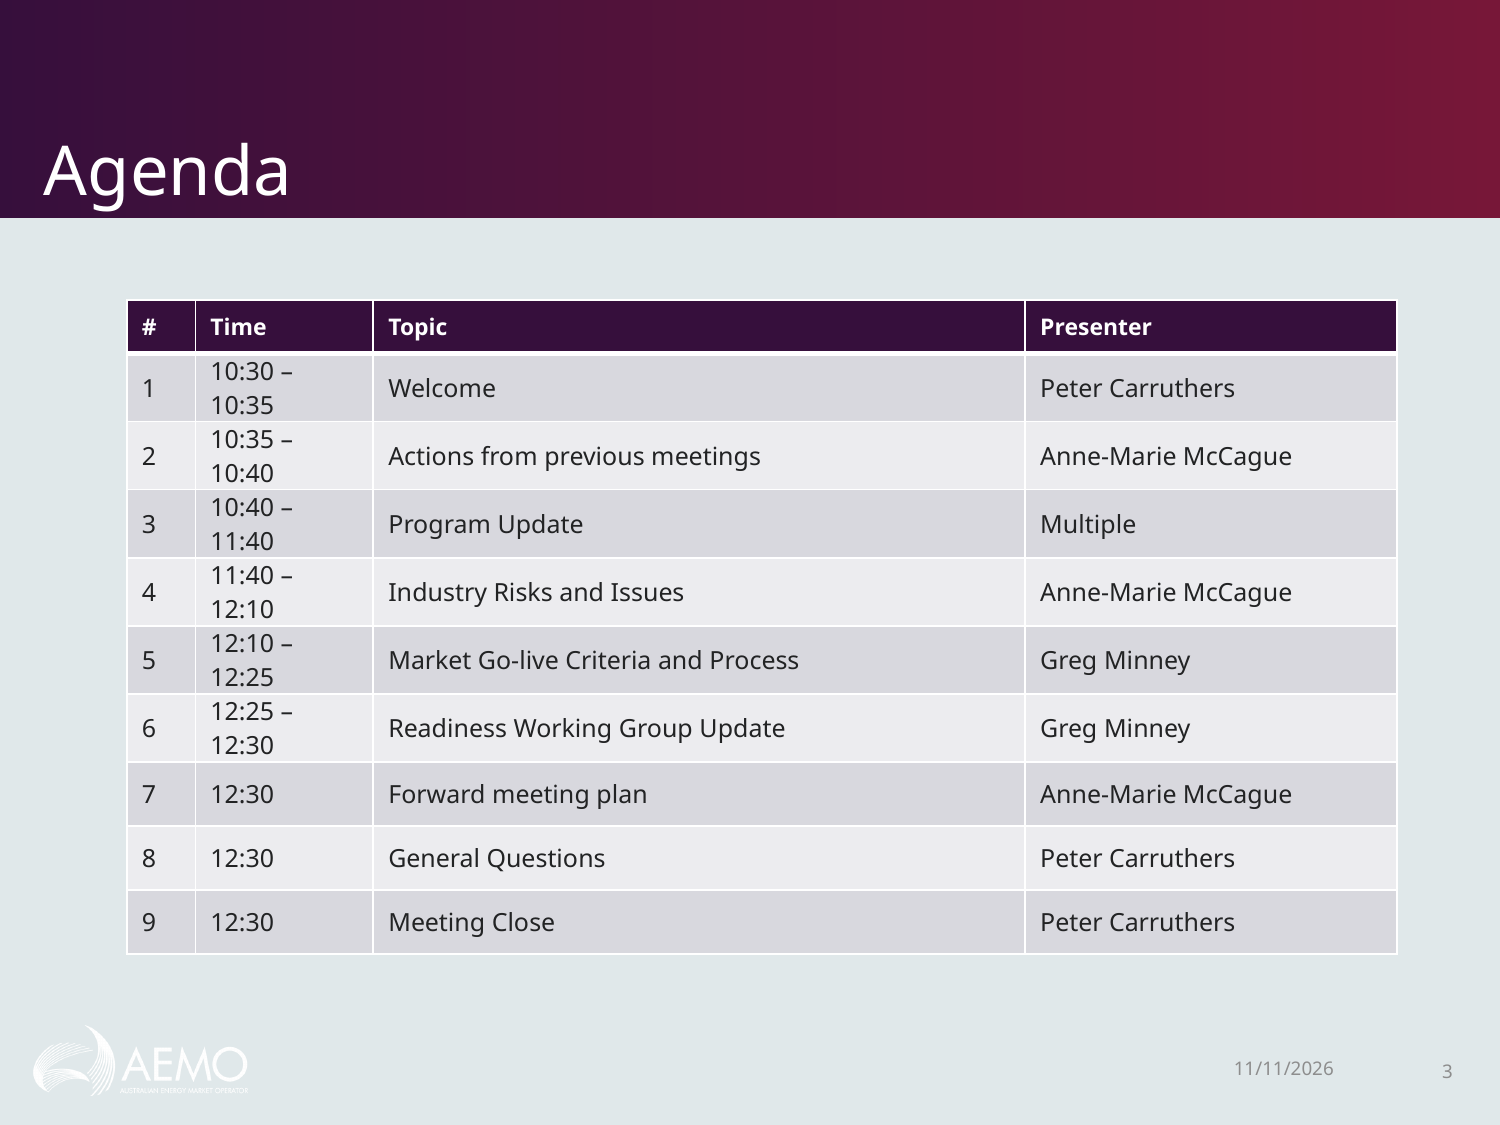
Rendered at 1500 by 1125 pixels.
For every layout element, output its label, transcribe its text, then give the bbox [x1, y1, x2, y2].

table_cell 2 [128, 422, 195, 489]
table_cell General Questions [374, 827, 1024, 889]
table_cell 12:30 [196, 891, 372, 953]
table_cell Readiness Working Group Update [374, 695, 1024, 761]
table_cell 9 [128, 891, 195, 953]
table_cell Peter Carruthers [1026, 891, 1396, 953]
table_cell 12:25 – 12:30 [196, 695, 372, 761]
table_cell 3 [128, 490, 195, 557]
table_header Time [196, 301, 372, 351]
table_cell Industry Risks and Issues [374, 559, 1024, 625]
table_header Presenter [1026, 301, 1396, 351]
table_cell 4 [128, 559, 195, 625]
table_cell Peter Carruthers [1026, 356, 1396, 421]
table_cell Program Update [374, 490, 1024, 557]
picture [33, 1025, 248, 1096]
table_cell 8 [128, 827, 195, 889]
table_cell 6 [128, 695, 195, 761]
table_cell 10:30 – 10:35 [196, 356, 372, 421]
table_header # [128, 301, 195, 351]
table_cell Market Go-live Criteria and Process [374, 627, 1024, 693]
table_cell Actions from previous meetings [374, 422, 1024, 489]
table_cell Anne-Marie McCague [1026, 763, 1396, 825]
table_cell Meeting Close [374, 891, 1024, 953]
table_cell 10:35 – 10:40 [196, 422, 372, 489]
table_cell Multiple [1026, 490, 1396, 557]
table_cell 7 [128, 763, 195, 825]
table_cell 5 [128, 627, 195, 693]
title Agenda [28, 22, 1137, 218]
table_cell Peter Carruthers [1026, 827, 1396, 889]
table_header Topic [374, 301, 1024, 351]
table_cell 12:10 – 12:25 [196, 627, 372, 693]
table_cell Anne-Marie McCague [1026, 422, 1396, 489]
table_cell 12:30 [196, 827, 372, 889]
table_cell 1 [128, 356, 195, 421]
table_cell 11:40 – 12:10 [196, 559, 372, 625]
table_cell Greg Minney [1026, 695, 1396, 761]
table_cell 10:40 – 11:40 [196, 490, 372, 557]
table_cell Anne-Marie McCague [1026, 559, 1396, 625]
table_cell Greg Minney [1026, 627, 1396, 693]
table_cell Welcome [374, 356, 1024, 421]
table_cell 12:30 [196, 763, 372, 825]
slide_number 3 [1396, 1042, 1468, 1103]
table_cell Forward meeting plan [374, 763, 1024, 825]
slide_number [1218, 1039, 1433, 1100]
